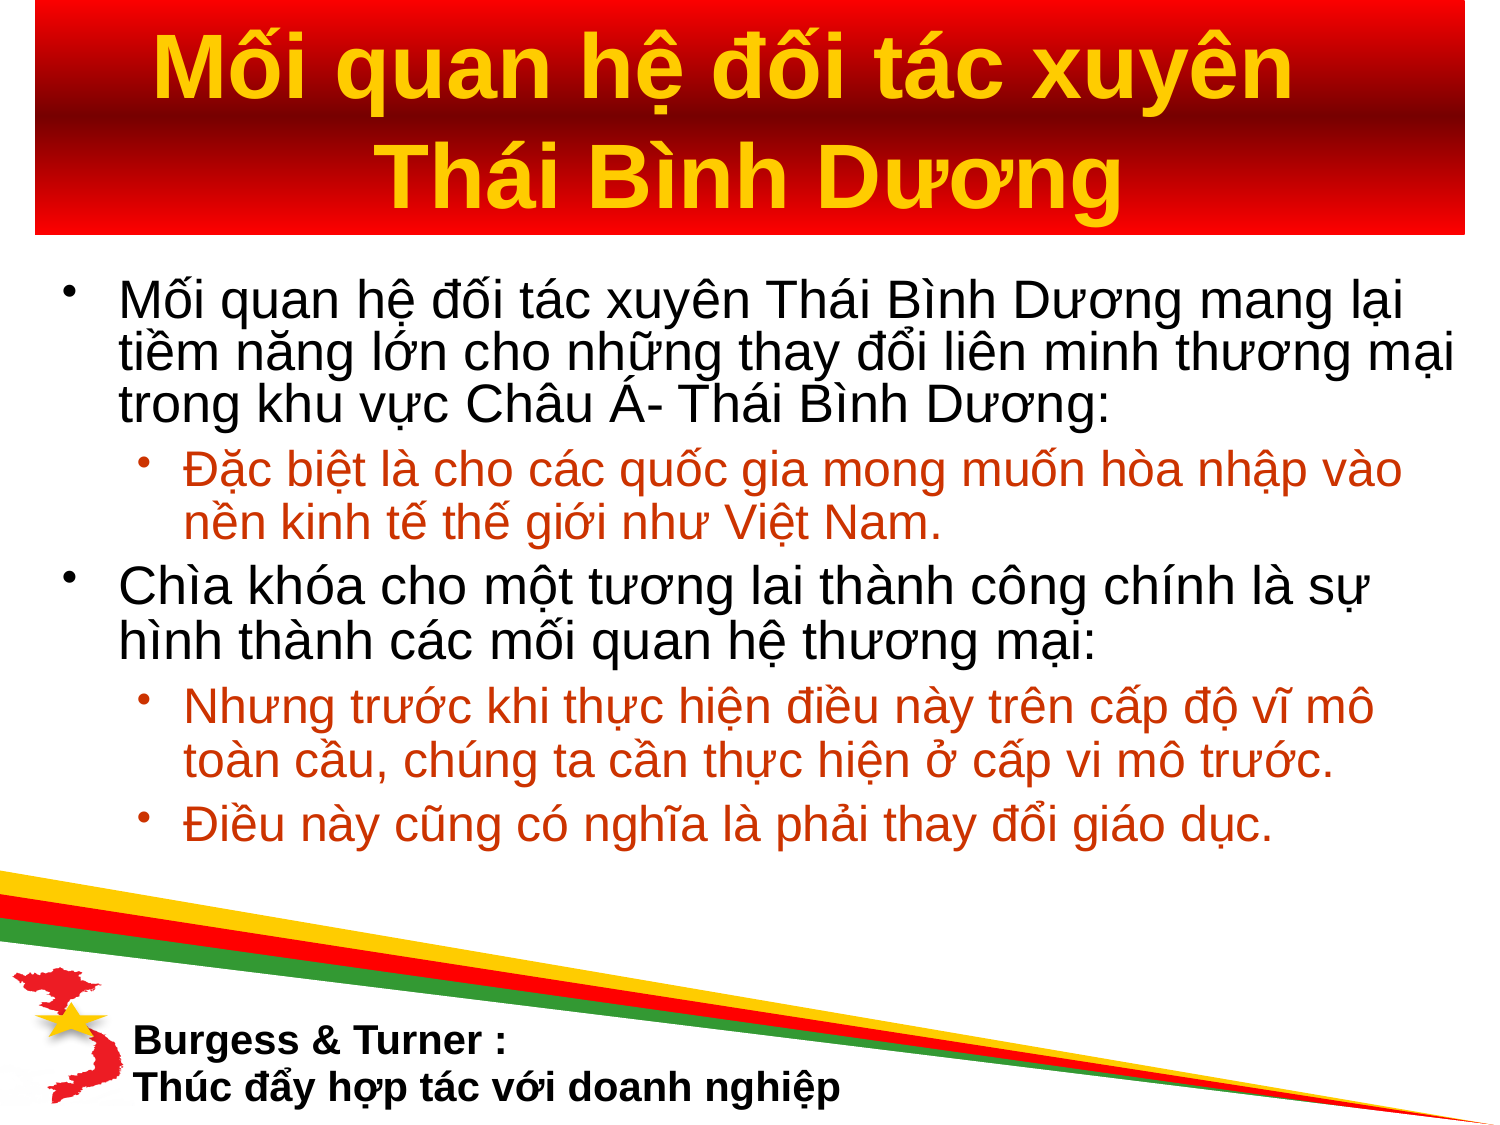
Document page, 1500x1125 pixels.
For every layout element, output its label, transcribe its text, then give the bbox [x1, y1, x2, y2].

text_box Mối quan hệ đối tác xuyên Thái Bình Dương [35, 0, 1465, 235]
list Mối quan hệ đối tác xuyên Thái Bình Dương mang lại tiềm năng lớn cho những thay đổi liên minh thương mại trong khu vực Châu Á- Thái Bình Dương: Đặc biệt là cho các quốc gia mong muốn hòa nhập vào nền kinh tế thế giới như Việt Nam. Chìa khóa cho một tương lai thành công chính là sự hình thành các mối quan hệ thương mại: Nhưng trước khi thực hiện điều này trên cấp độ vĩ mô toàn cầu, chúng ta cần thực hiện ở cấp vi mô trước. Điều này cũng có nghĩa là phải thay đổi giáo dục. [46, 269, 1500, 1074]
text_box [0, 869, 1495, 1125]
